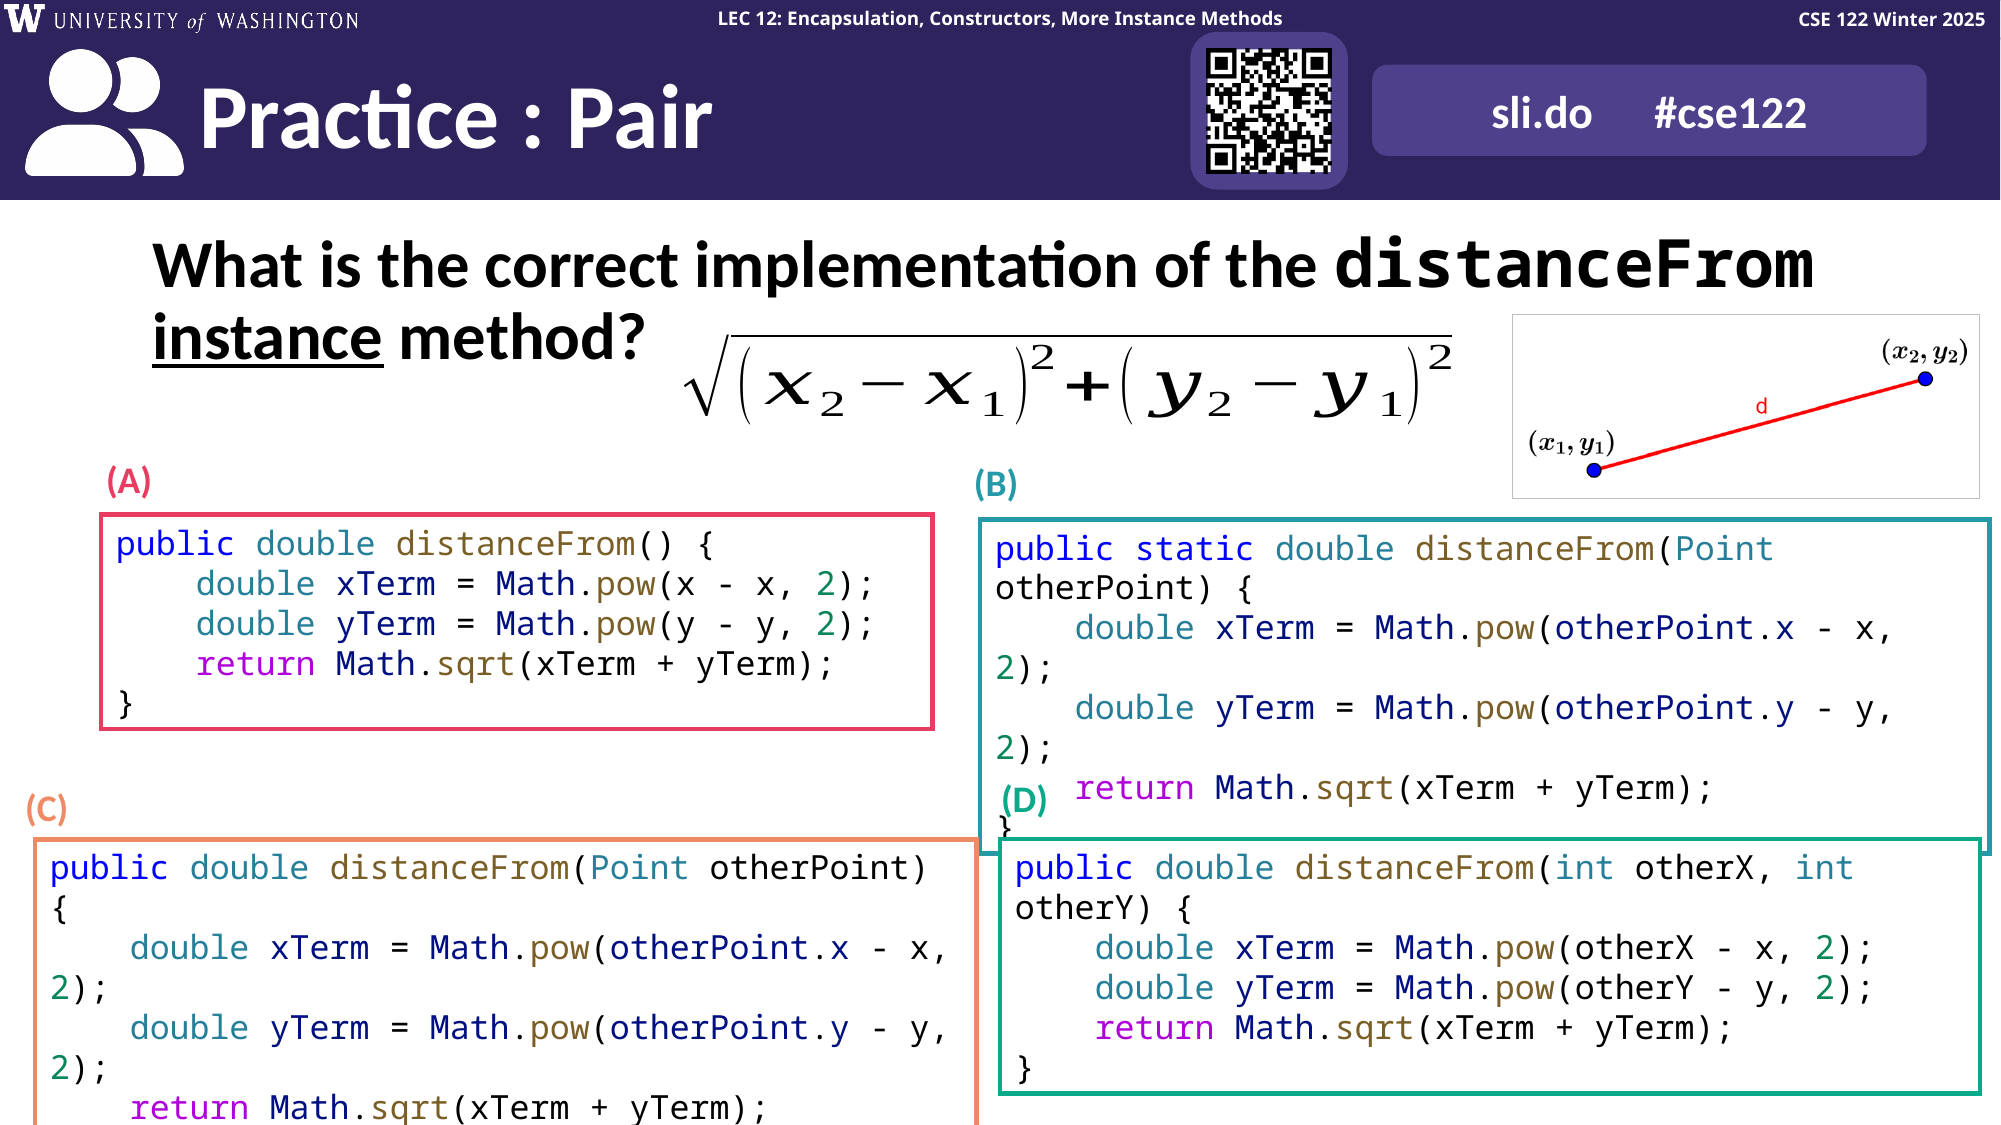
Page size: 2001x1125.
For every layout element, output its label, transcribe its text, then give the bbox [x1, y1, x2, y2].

text_box (B) [959, 452, 1041, 512]
picture [1512, 314, 1980, 499]
text_box public double distanceFrom(int otherX, int otherY) { double xTerm = Math.pow(otherX - x, 2); double yTerm = Math.pow(otherY - y, 2); return Math.sqrt(xTerm + yTerm); } [999, 838, 1981, 1094]
text_box (D) [986, 768, 1068, 828]
picture [25, 49, 184, 176]
text_box public static double distanceFrom(Point otherPoint) { double xTerm = Math.pow(otherPoint.x - x, 2); double yTerm = Math.pow(otherPoint.y - y, 2); return Math.sqrt(xTerm + yTerm); } [979, 518, 1991, 854]
text_box public double distanceFrom() { double xTerm = Math.pow(x - x, 2); double yTerm = Math.pow(y - y, 2); return Math.sqrt(xTerm + yTerm); } [100, 514, 934, 730]
text_box (C) [10, 776, 92, 837]
text_box (A) [91, 448, 173, 509]
text_box public double distanceFrom(Point otherPoint) { double xTerm = Math.pow(otherPoint.x - x, 2); double yTerm = Math.pow(otherPoint.y - y, 2); return Math.sqrt(xTerm + yTerm); } [34, 838, 977, 1125]
picture [4, 4, 358, 33]
picture [1205, 47, 1332, 174]
title What is the correct implementation of the distanceFrom instance method? [137, 239, 1863, 365]
